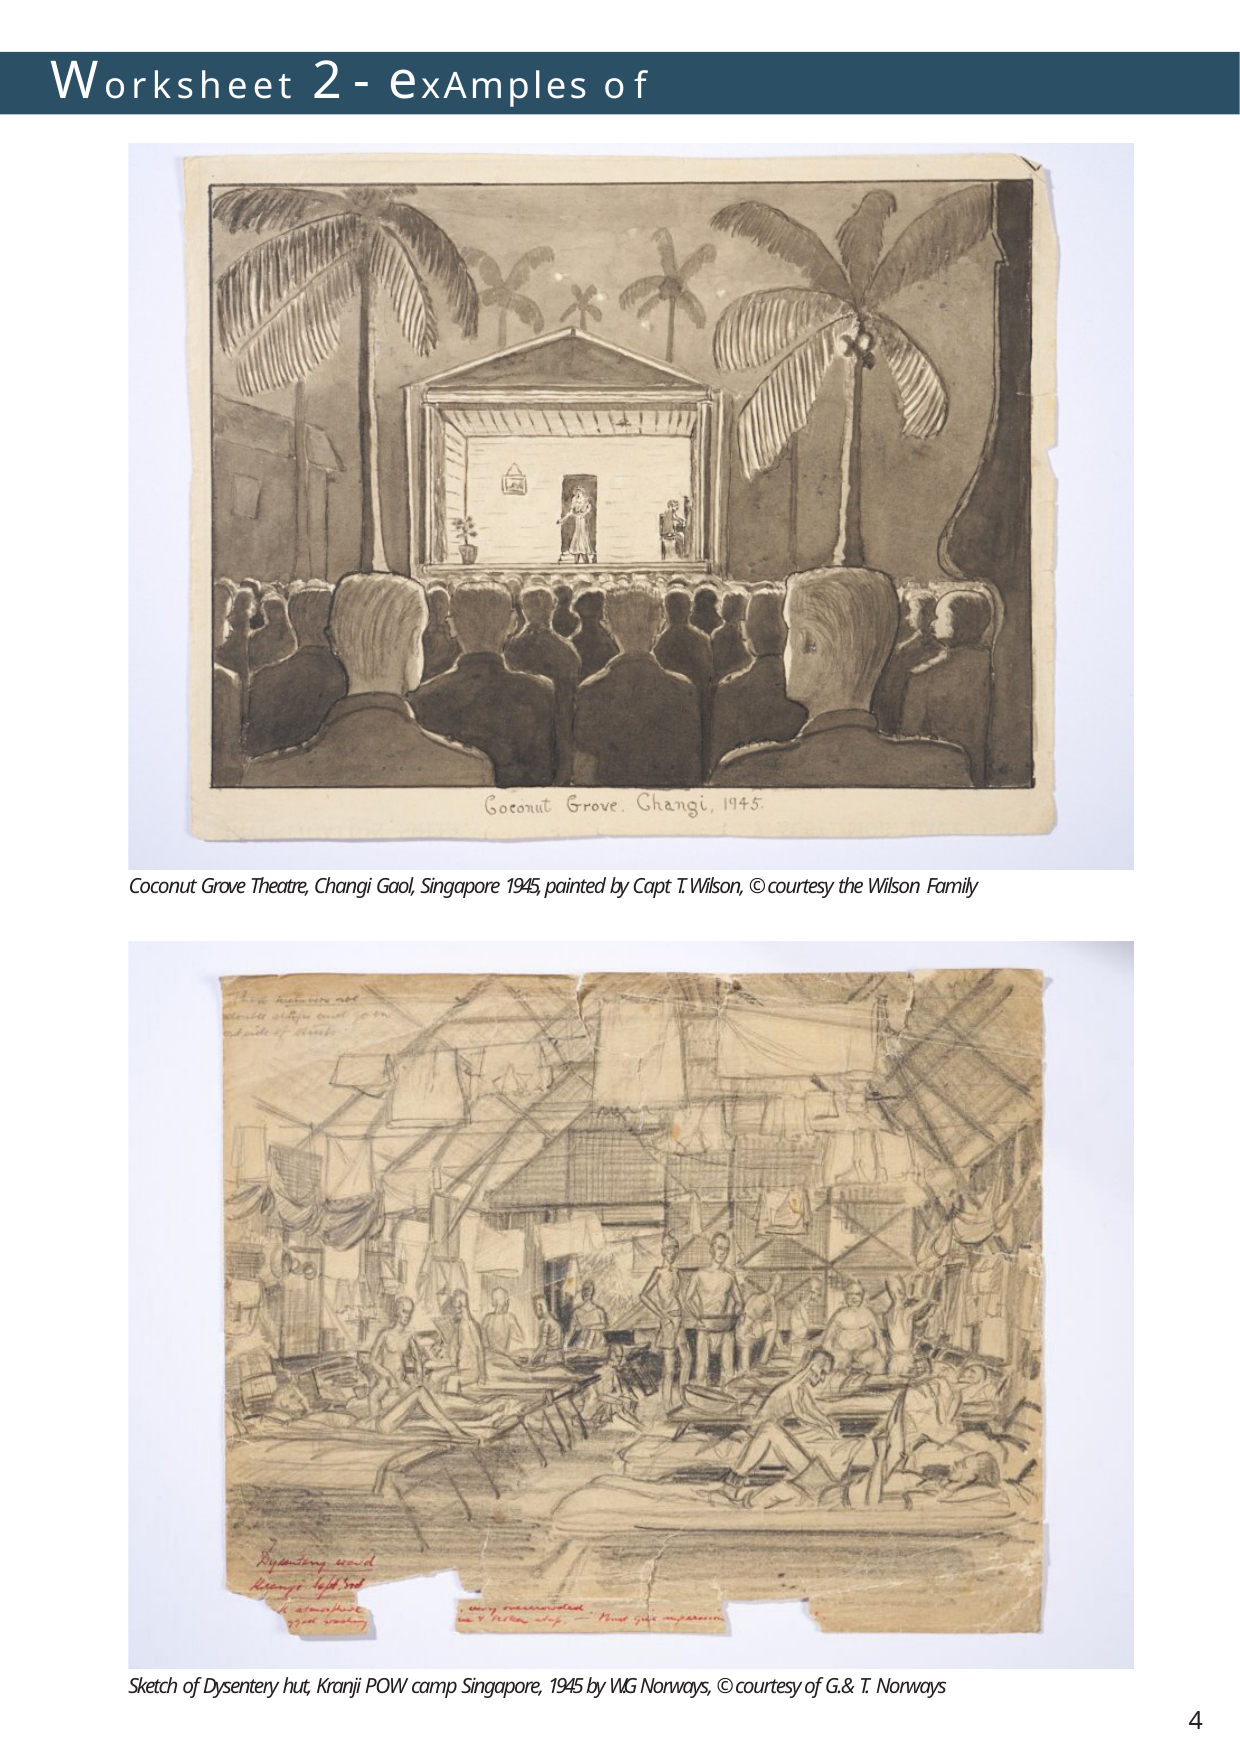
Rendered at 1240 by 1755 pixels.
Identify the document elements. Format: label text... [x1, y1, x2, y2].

text_box [128, 143, 1134, 870]
title Worksheet 2 - exAmples of pictures [48, 44, 819, 340]
text_box Coconut Grove Theatre, Changi Gaol, Singapore 1945, painted by Capt T. Wilson, © courtesy the Wilson Family [126, 870, 1117, 898]
text_box [128, 941, 1134, 1669]
text_box Sketch of Dysentery hut, Kranji POW camp Singapore, 1945 by W.G Norways, © courtesy of G.& T. Norways [126, 1670, 1089, 1698]
text_box [0, 51, 48, 115]
slide_number 4 [1182, 1701, 1223, 1755]
text_box [819, 51, 1240, 115]
